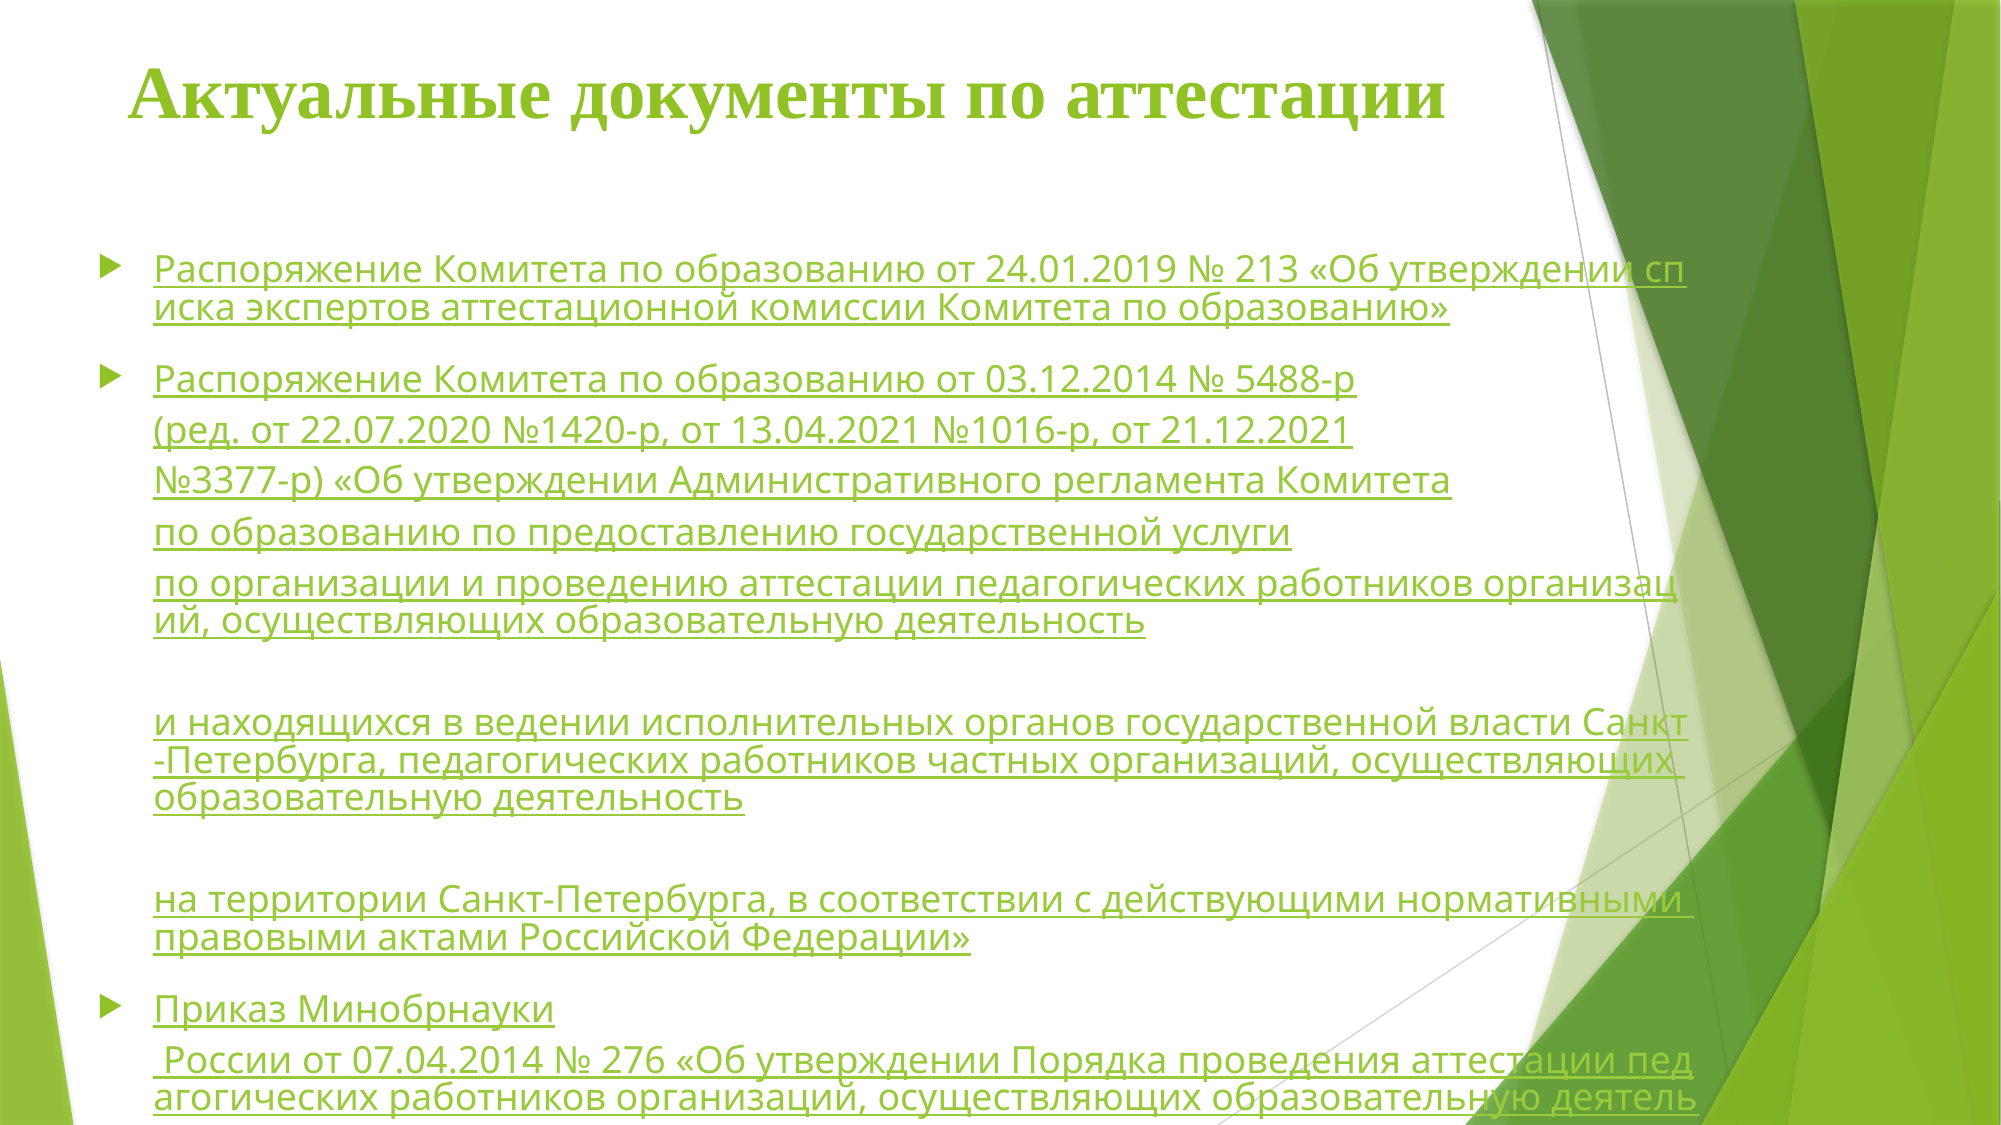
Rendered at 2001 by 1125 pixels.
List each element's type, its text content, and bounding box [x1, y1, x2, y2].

list Распоряжение Комитета по образованию от 24.01.2019 № 213 «Об утверждении списка экспертов аттестационной комиссии Комитета по образованию» Распоряжение Комитета по образованию от 03.12.2014 № 5488-р (ред. от 22.07.2020 №1420-р, от 13.04.2021 №1016-р, от 21.12.2021 №3377-р) «Об утверждении Административного регламента Комитета по образованию по предоставлению государственной услуги по организации и проведению аттестации педагогических работников организаций, осуществляющих образовательную деятельность и находящихся в ведении исполнительных органов государственной власти Санкт-Петербурга, педагогических работников частных организаций, осуществляющих образовательную деятельность на территории Санкт-Петербурга, в соответствии с действующими нормативными правовыми актами Российской Федерации» Приказ Минобрнауки России от 07.04.2014 № 276 «Об утверждении Порядка проведения аттестации педагогических работников организаций, осуществляющих образовательную деятельность» [82, 237, 1716, 996]
title Актуальные документы по аттестации [112, 36, 1644, 237]
